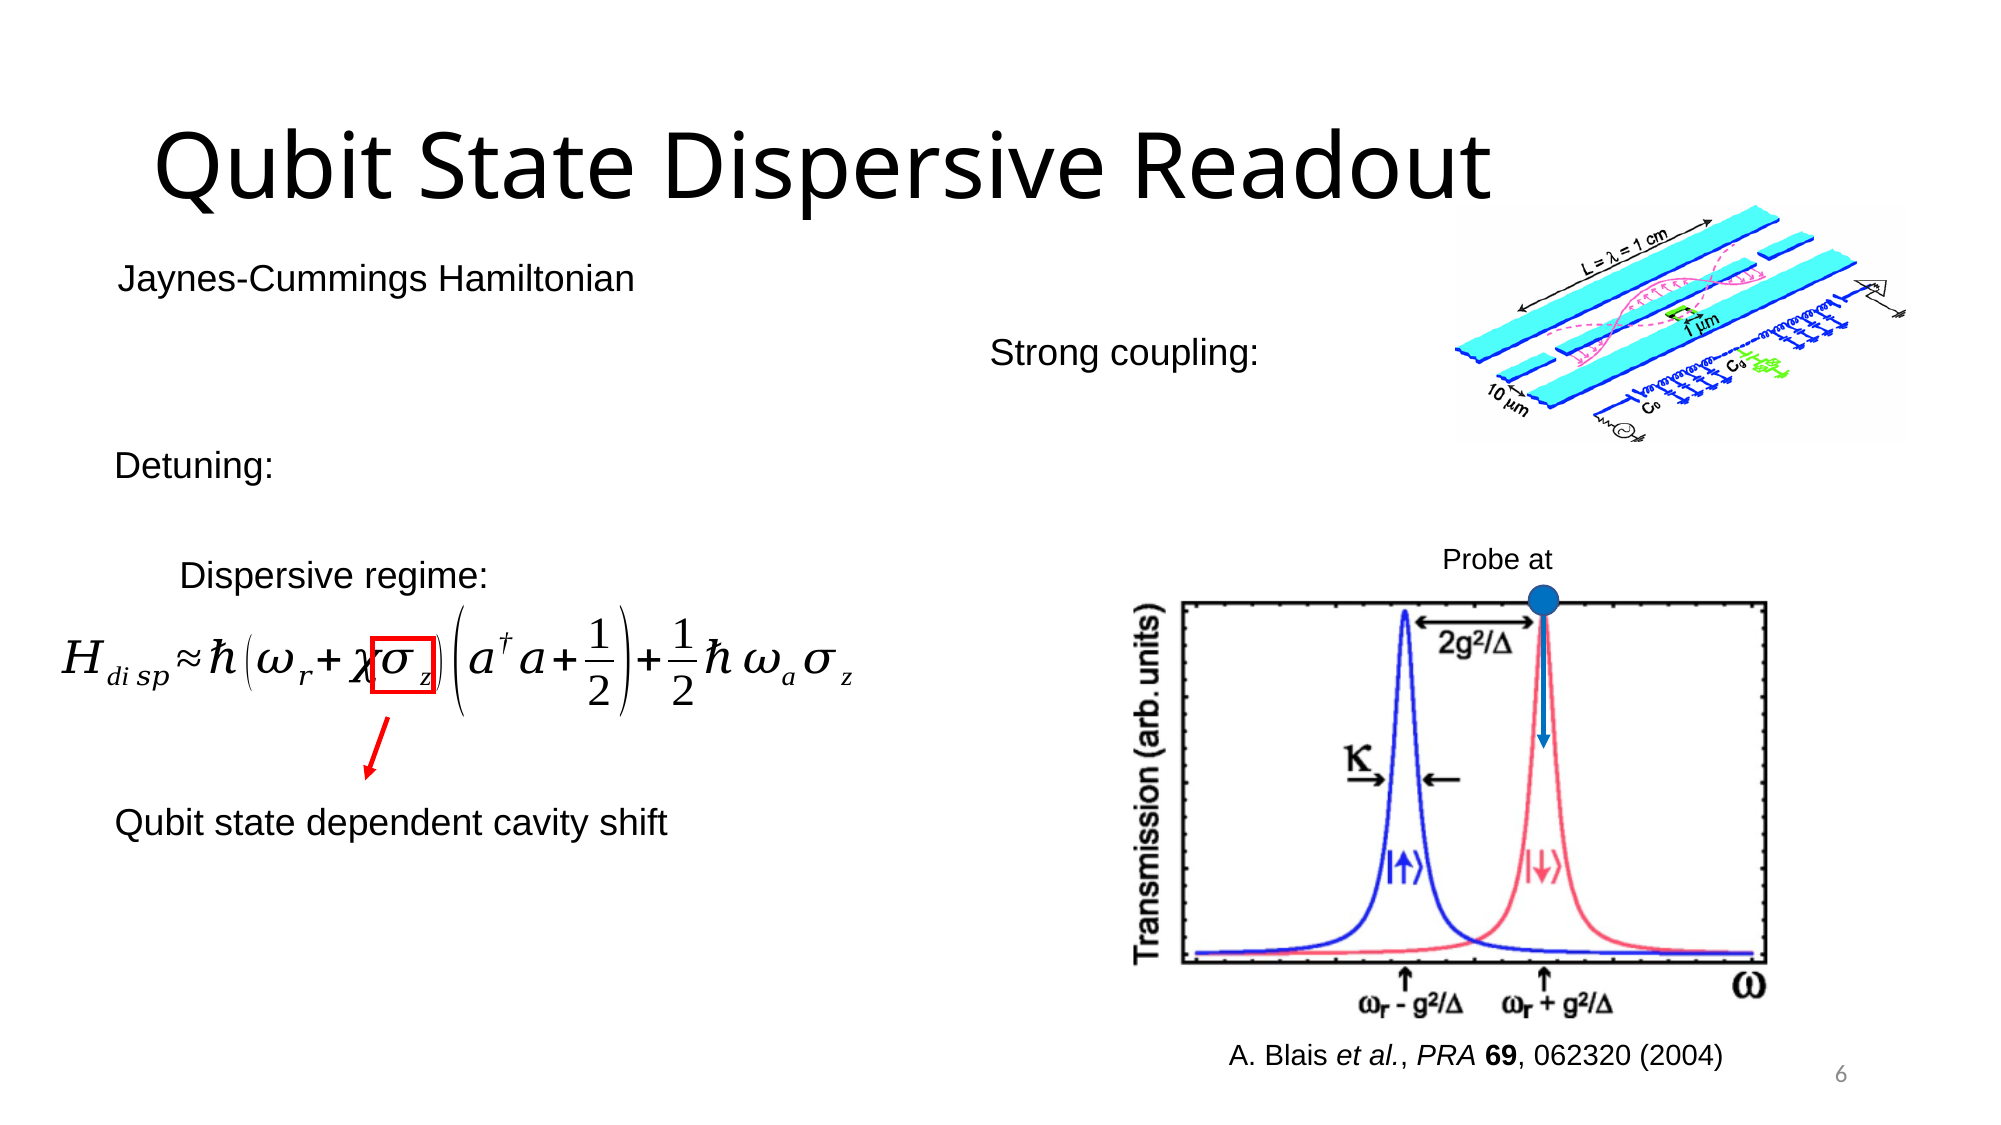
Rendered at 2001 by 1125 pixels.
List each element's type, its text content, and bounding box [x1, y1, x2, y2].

title Qubit State Dispersive Readout [137, 59, 1863, 278]
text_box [59, 603, 855, 781]
text_box Jaynes-Cummings Hamiltonian [102, 246, 651, 307]
picture [1121, 583, 1790, 1024]
picture [1455, 205, 1906, 442]
slide_number 6 [1412, 1042, 1863, 1103]
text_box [1427, 533, 1681, 616]
text_box A. Blais et al., PRA 69, 062320 (2004) [1213, 1029, 1801, 1079]
